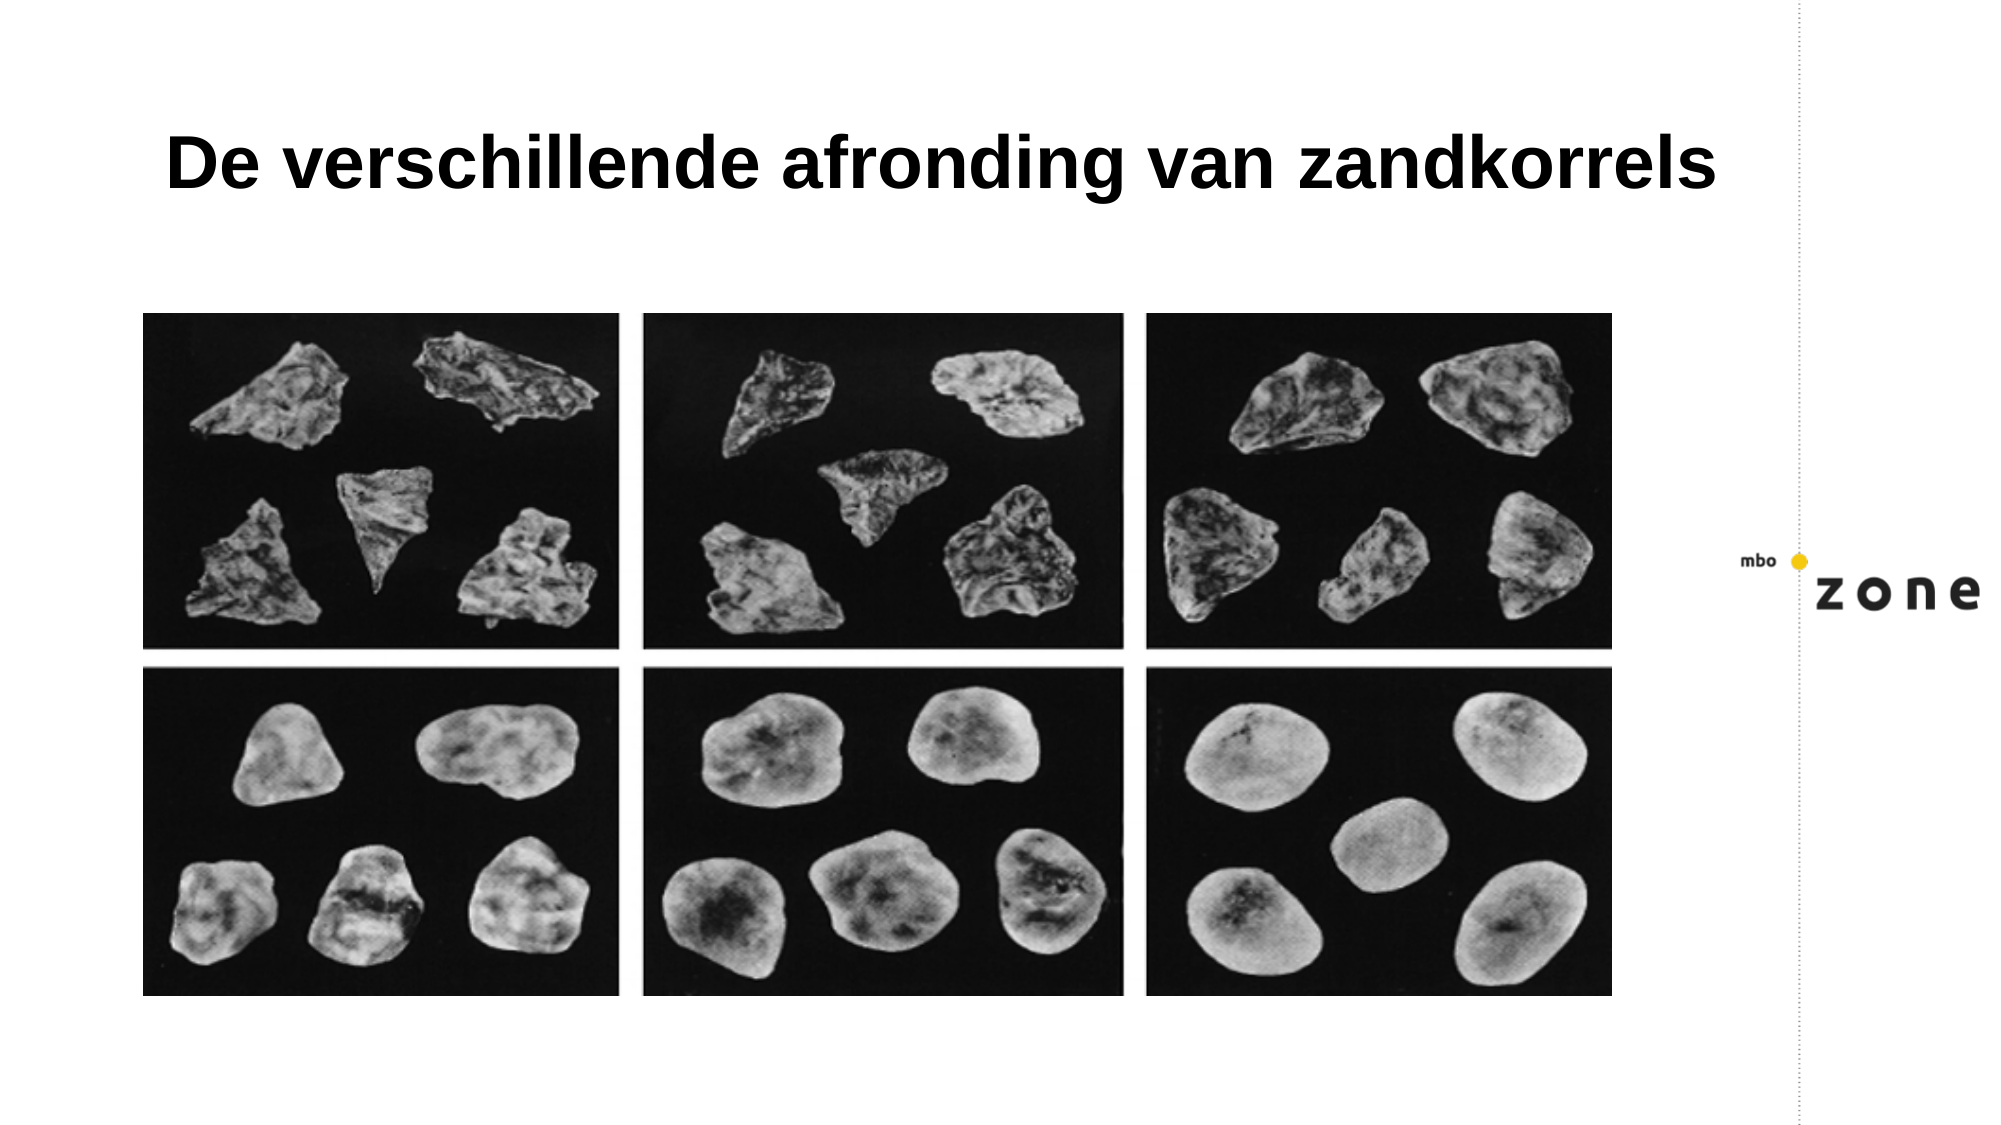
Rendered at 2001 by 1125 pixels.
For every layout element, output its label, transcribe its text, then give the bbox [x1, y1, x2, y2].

picture [142, 0, 2001, 1125]
text_box De verschillende afronding van zandkorrels [150, 106, 1735, 212]
